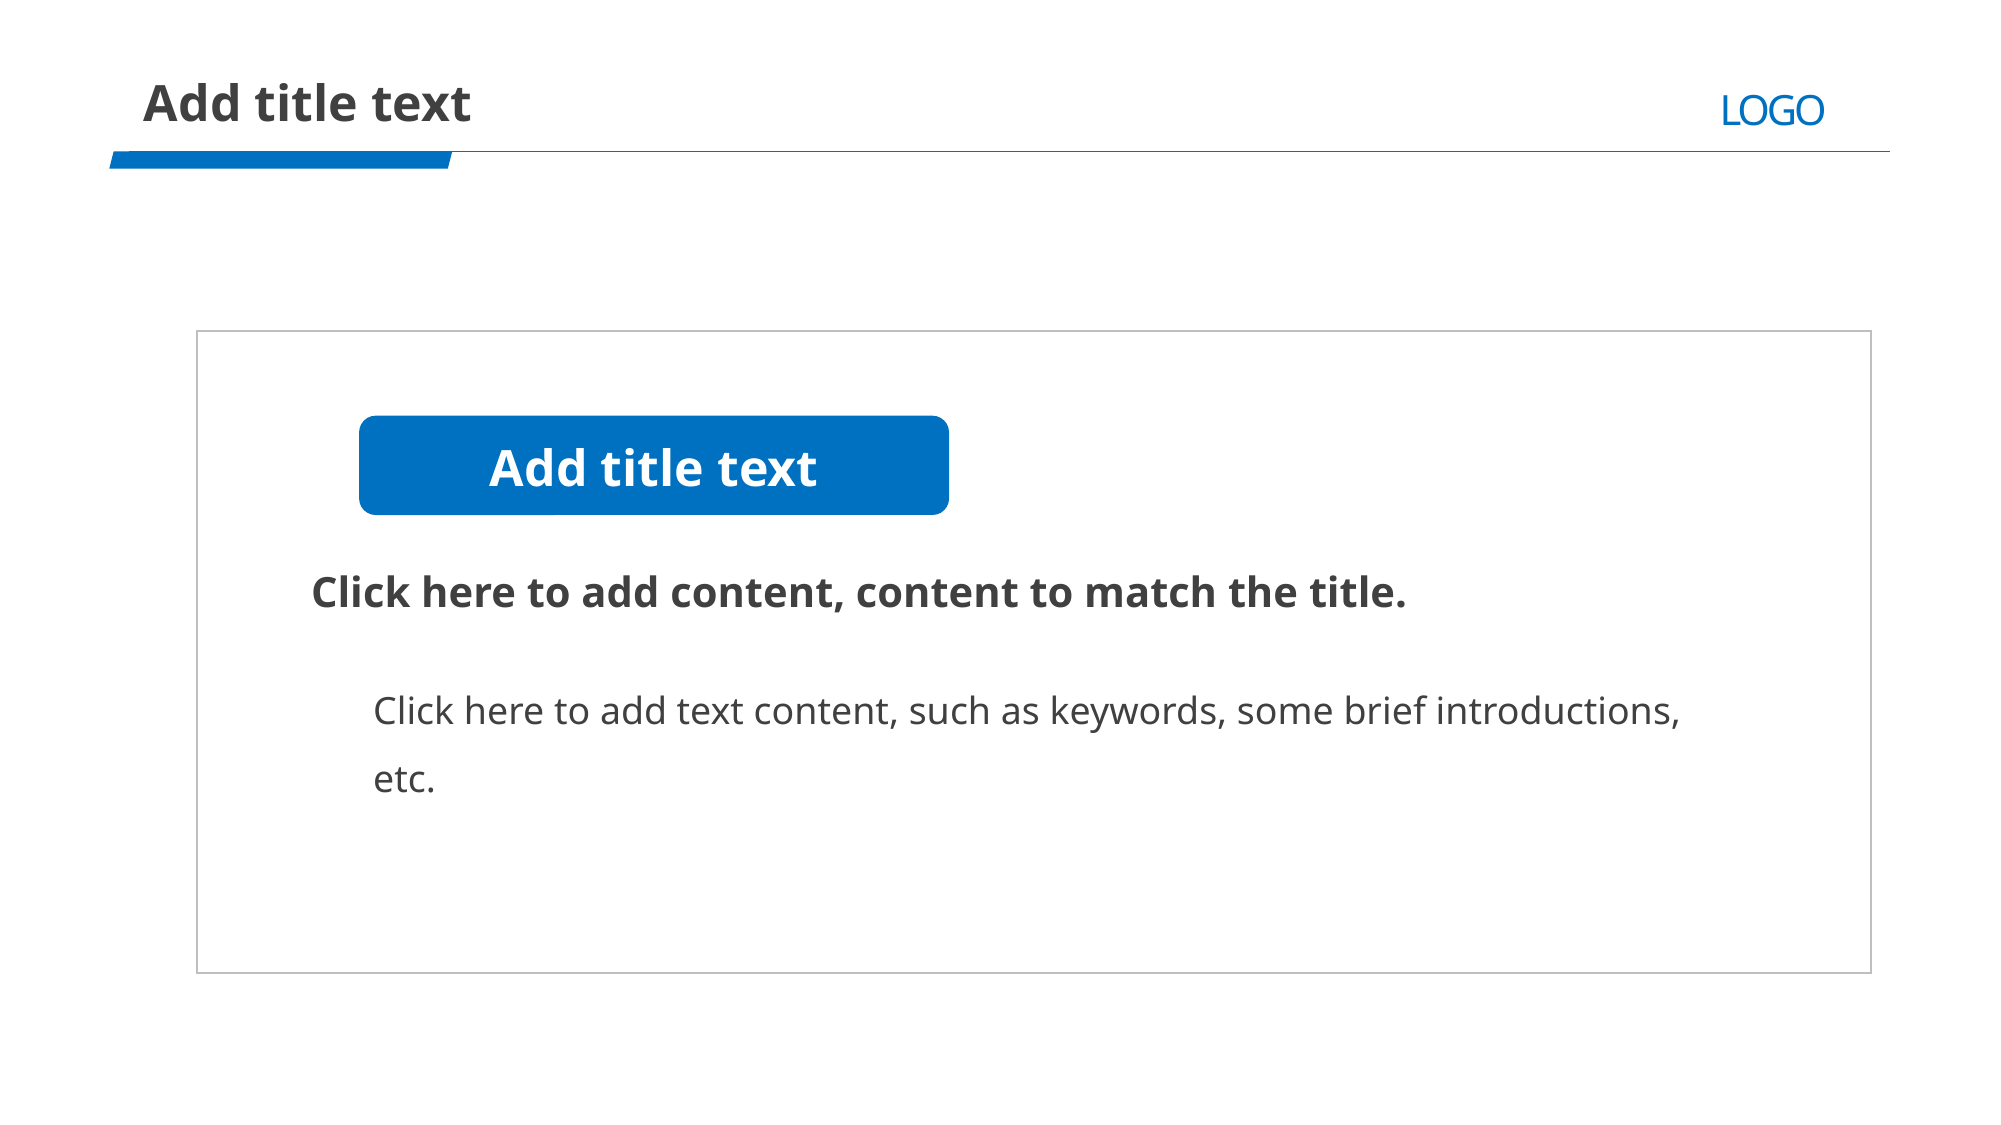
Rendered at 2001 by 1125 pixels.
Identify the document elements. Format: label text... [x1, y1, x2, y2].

text_box Click here to add content, content to match the title. [296, 558, 1434, 624]
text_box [359, 415, 950, 515]
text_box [109, 151, 1890, 169]
text_box Add title text [129, 63, 571, 139]
text_box Click here to add text content, such as keywords, some brief introductions, etc. [358, 657, 1755, 807]
text_box LOGO [1704, 76, 1871, 141]
text_box [196, 330, 1872, 974]
